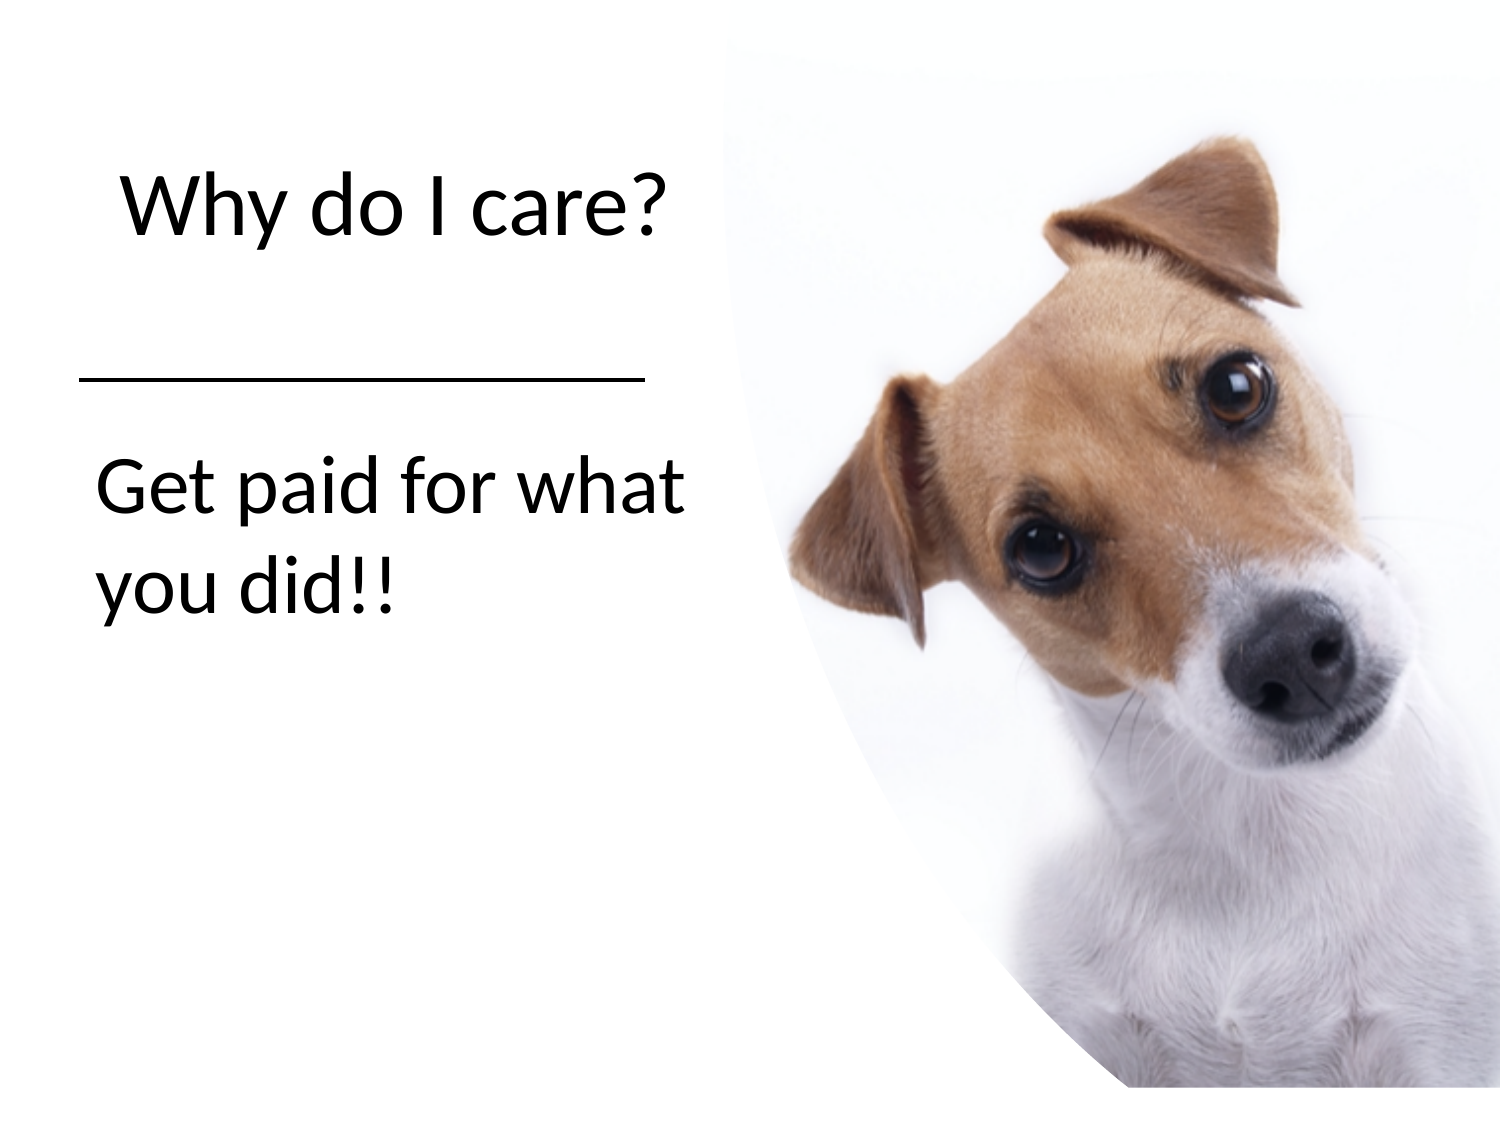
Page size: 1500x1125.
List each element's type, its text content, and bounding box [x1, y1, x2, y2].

picture [722, 0, 1500, 1088]
list Get paid for what you did!! [80, 422, 711, 991]
title Why do I care? [80, 59, 711, 338]
